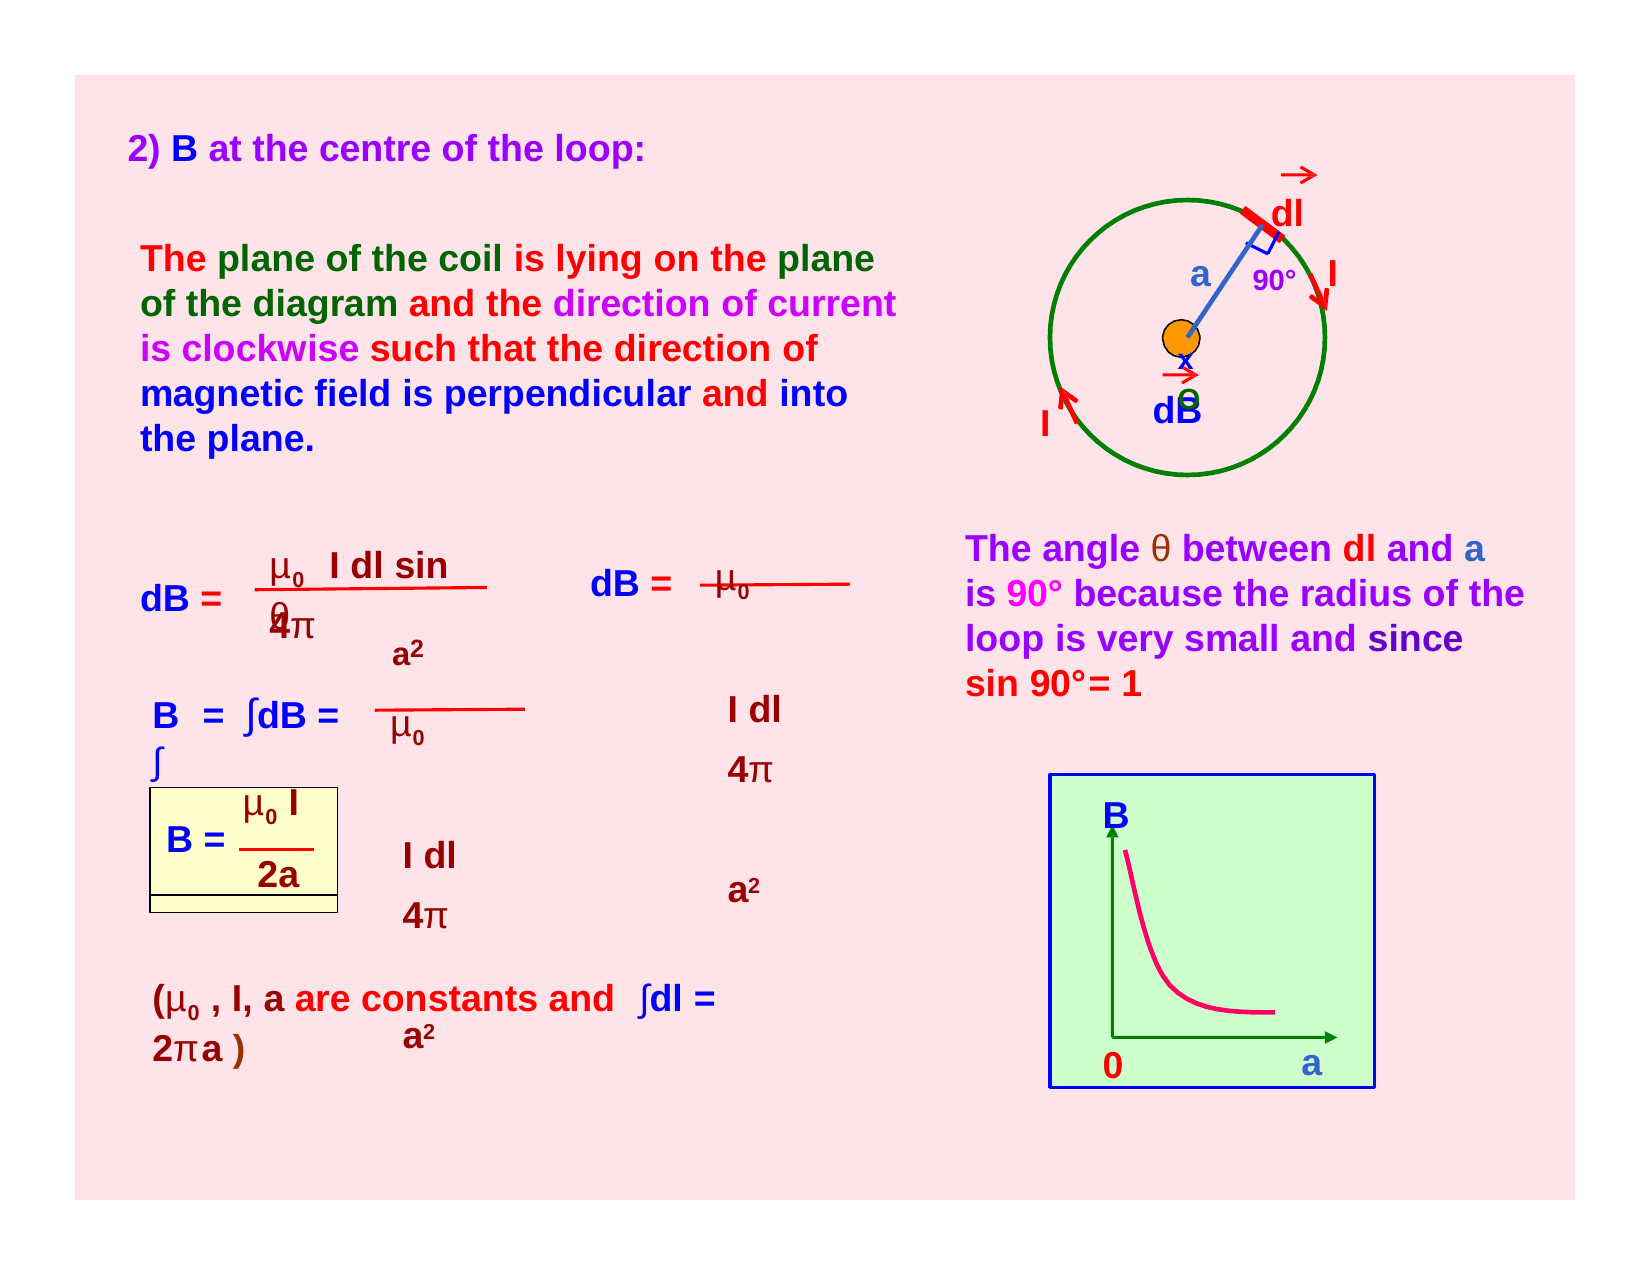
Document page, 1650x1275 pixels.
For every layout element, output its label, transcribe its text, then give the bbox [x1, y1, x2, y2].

text_box I [1325, 248, 1341, 294]
text_box [1112, 1031, 1338, 1044]
text_box µ0 I dl sin θ [267, 541, 480, 637]
text_box [1124, 849, 1275, 1013]
text_box [1050, 200, 1325, 475]
text_box [1106, 836, 1119, 1038]
text_box (µ0 , I, a are constants and ∫dl = 2πa ) [150, 973, 820, 1070]
text_box [1281, 166, 1318, 184]
text_box µ0 I B = 2a [150, 787, 338, 896]
text_box The plane of the coil is lying on the plane of the diagram and the direction of current is clockwise such that the direction of magnetic field is perpendicular and into the plane. [137, 233, 899, 459]
text_box dB = [587, 559, 675, 605]
text_box B = ∫dB = ∫ [150, 687, 360, 783]
text_box 4π [267, 601, 322, 647]
text_box B [1102, 791, 1130, 836]
text_box [1308, 273, 1329, 311]
text_box a2 µ0 I dl 4π a2 [387, 601, 510, 973]
text_box 0 [1102, 1041, 1124, 1086]
text_box [150, 896, 338, 913]
text_box a [1301, 1038, 1323, 1084]
text_box a xO [1175, 249, 1213, 415]
text_box 2) B at the centre of the loop: [125, 123, 649, 169]
text_box dB = [137, 573, 225, 619]
text_box [1058, 386, 1080, 425]
text_box [1050, 774, 1375, 1088]
text_box I [1037, 398, 1053, 444]
text_box dl 90° [1250, 188, 1307, 297]
text_box The angle θ between dl and a is 90° because the radius of the loop is very small and since sin 90°= 1 [962, 523, 1528, 704]
text_box µ0 I dl 4π a2 [712, 536, 835, 910]
